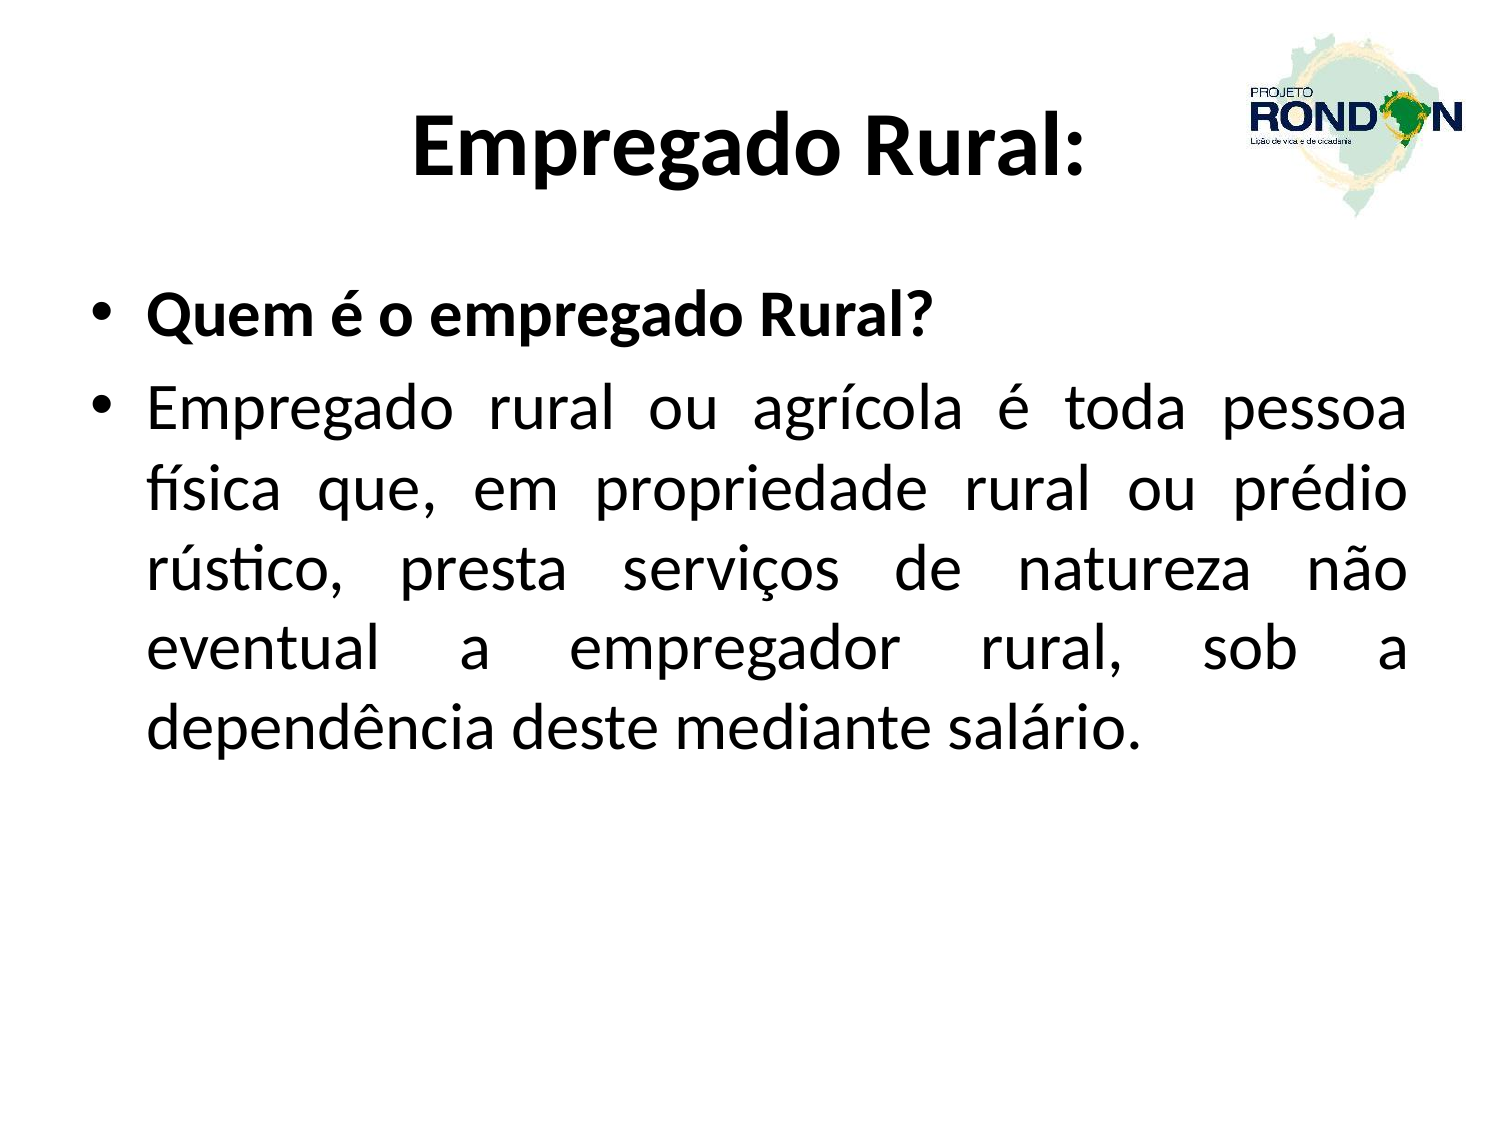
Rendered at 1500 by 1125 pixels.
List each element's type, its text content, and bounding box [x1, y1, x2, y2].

title Empregado Rural: [75, 45, 1425, 233]
list Quem é o empregado Rural? Empregado rural ou agrícola é toda pessoa física que, em propriedade rural ou prédio rústico, presta serviços de natureza não eventual a empregador rural, sob a dependência deste mediante salário. [75, 262, 1425, 1005]
picture [1245, 31, 1467, 221]
